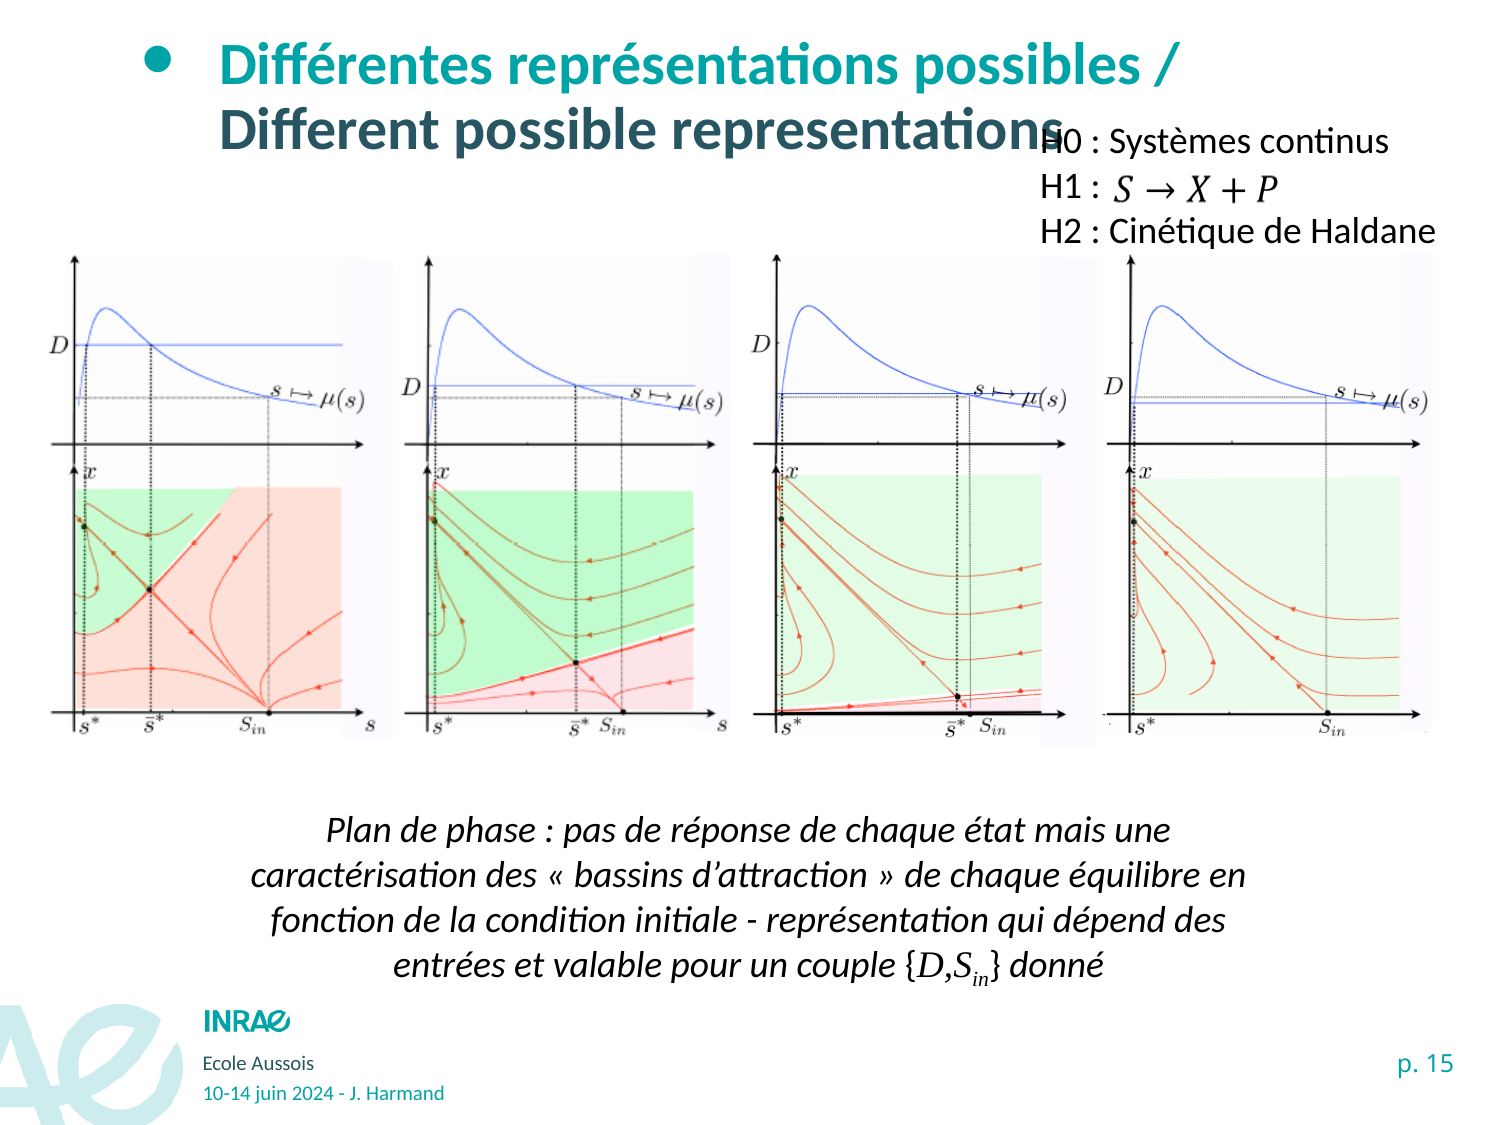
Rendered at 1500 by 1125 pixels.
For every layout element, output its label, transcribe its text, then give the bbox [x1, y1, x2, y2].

picture [741, 241, 1452, 752]
title Différentes représentations possibles / Different possible representations [139, 24, 1397, 171]
text_box H0 : Systèmes continus H1 : H2 : Cinétique de Haldane [1024, 108, 1458, 259]
picture [35, 241, 738, 747]
picture [0, 996, 329, 1125]
text_box Plan de phase : pas de réponse de chaque état mais une caractérisation des « bassins d’attraction » de chaque équilibre en fonction de la condition initiale - représentation qui dépend des entrées et valable pour un couple {D,Sin} donné [218, 797, 1280, 999]
